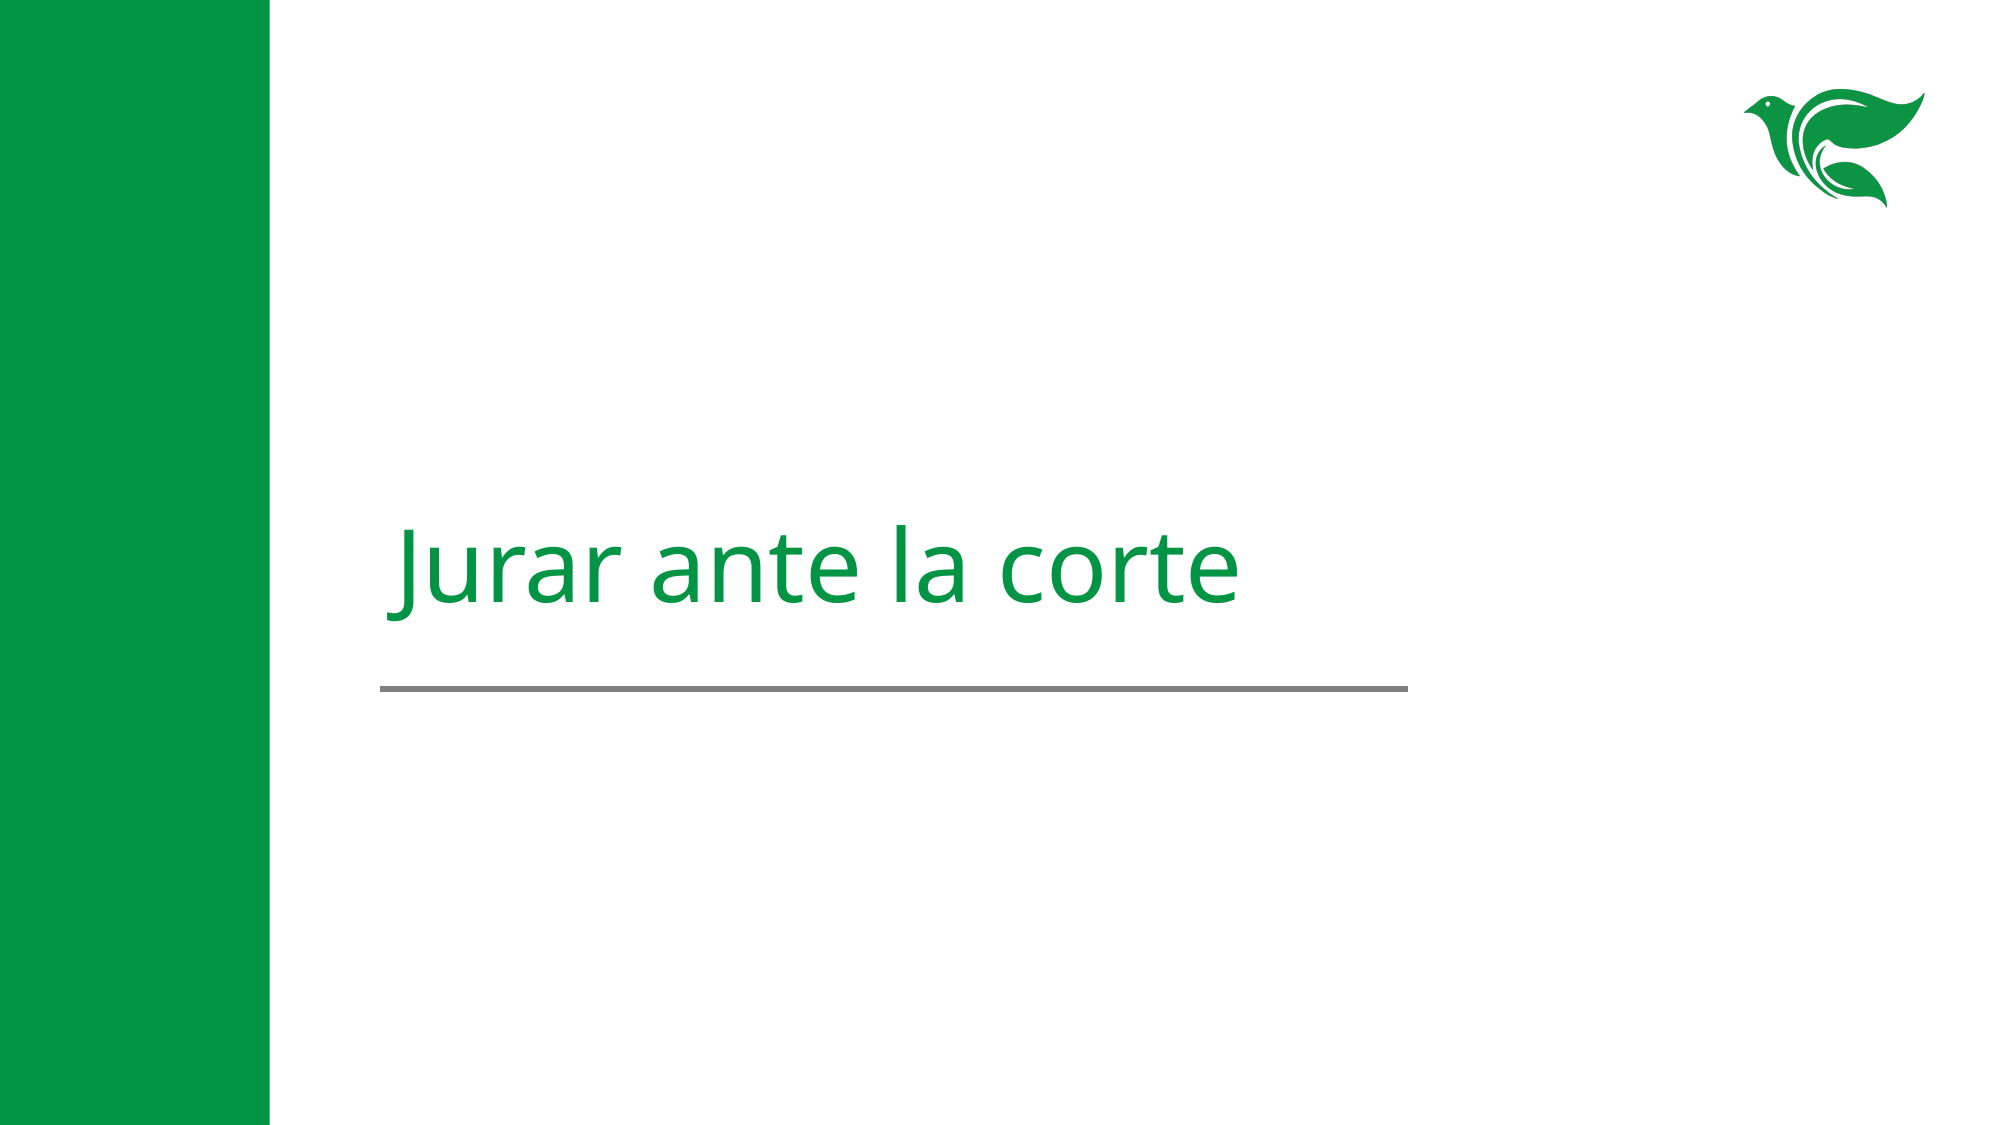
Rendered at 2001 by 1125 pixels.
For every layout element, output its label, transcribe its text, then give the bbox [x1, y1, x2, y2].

picture [1722, 47, 1953, 240]
text_box Jurar ante la corte [380, 493, 1800, 631]
text_box [0, 0, 270, 1125]
